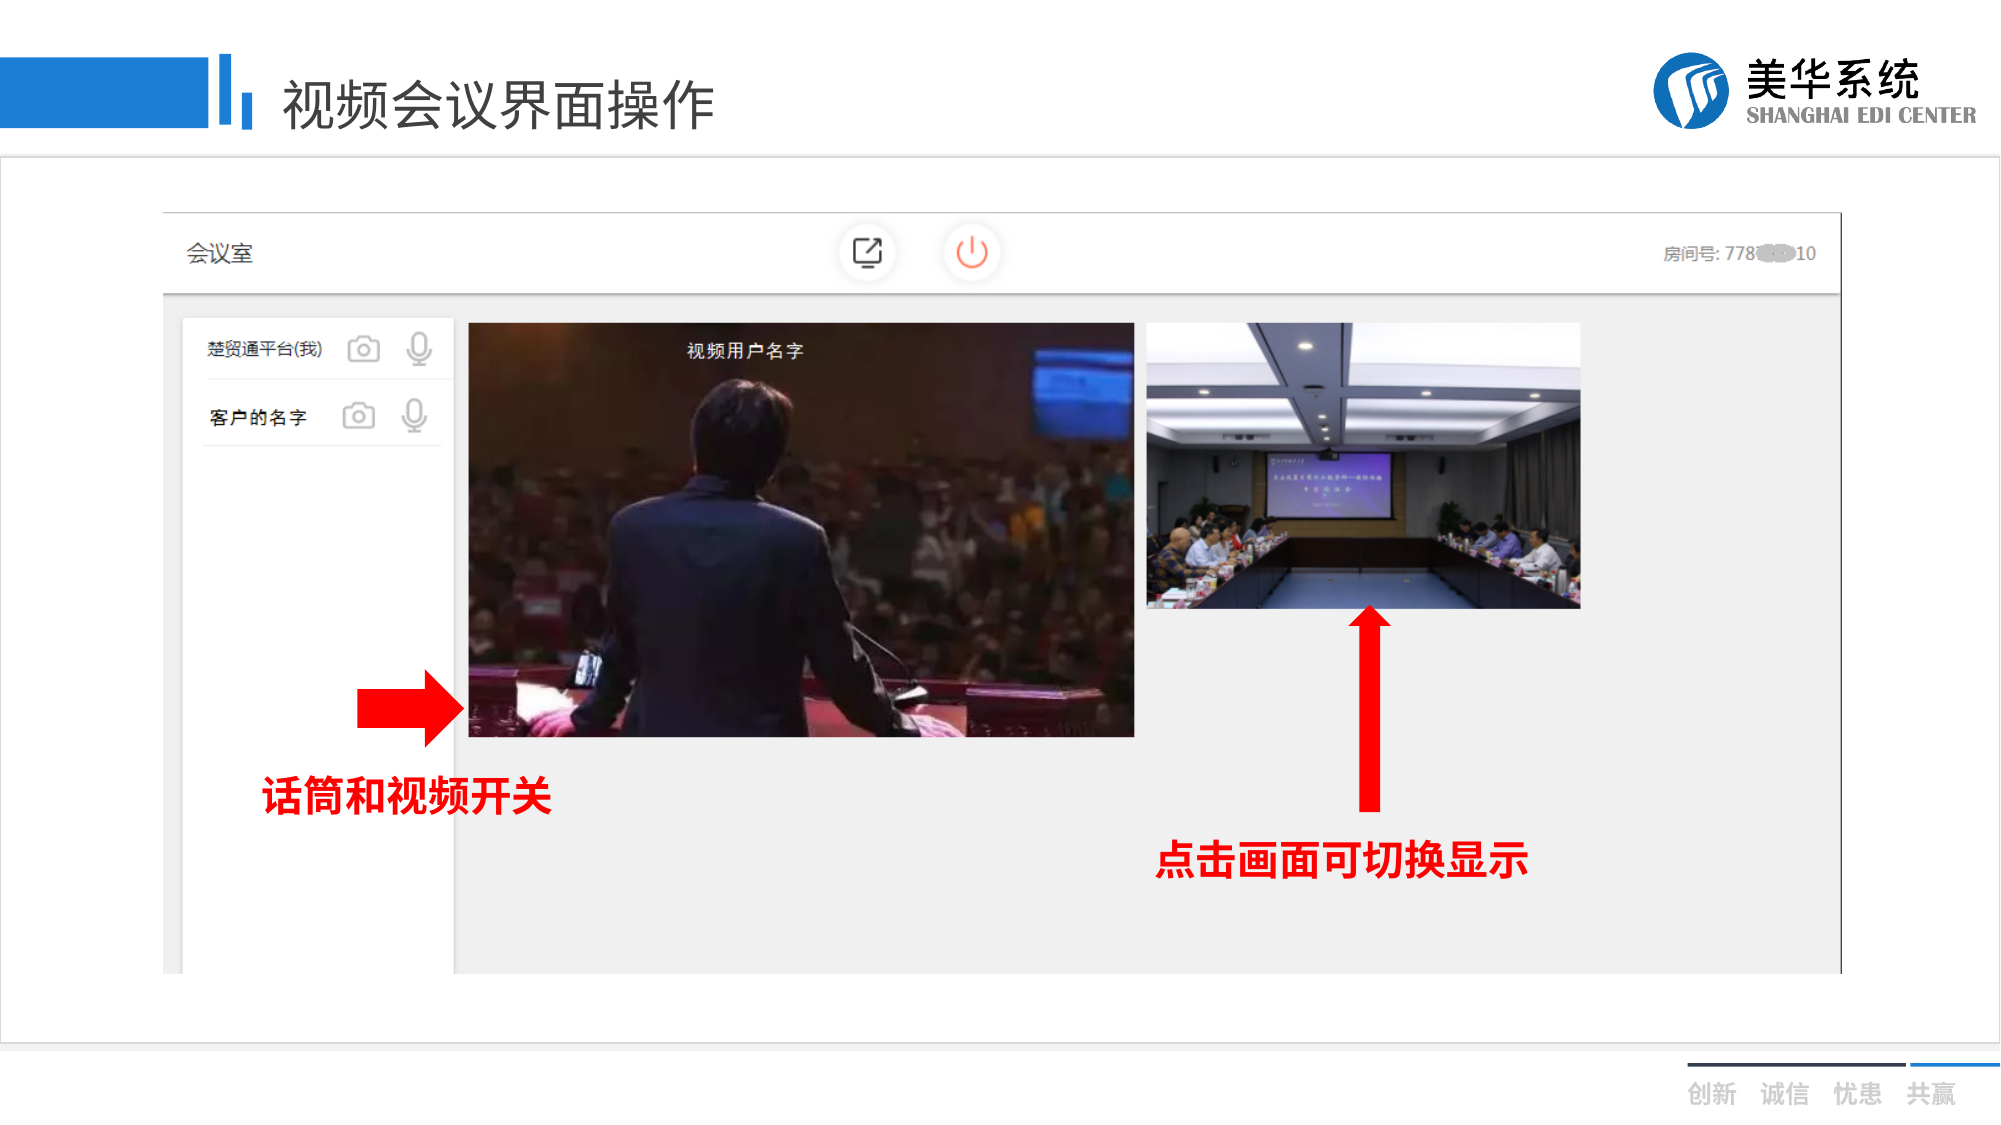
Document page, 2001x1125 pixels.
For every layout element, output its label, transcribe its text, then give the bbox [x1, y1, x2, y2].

picture [1653, 52, 1976, 129]
text_box 视频会议界面操作 [266, 44, 837, 144]
picture [163, 212, 1842, 974]
